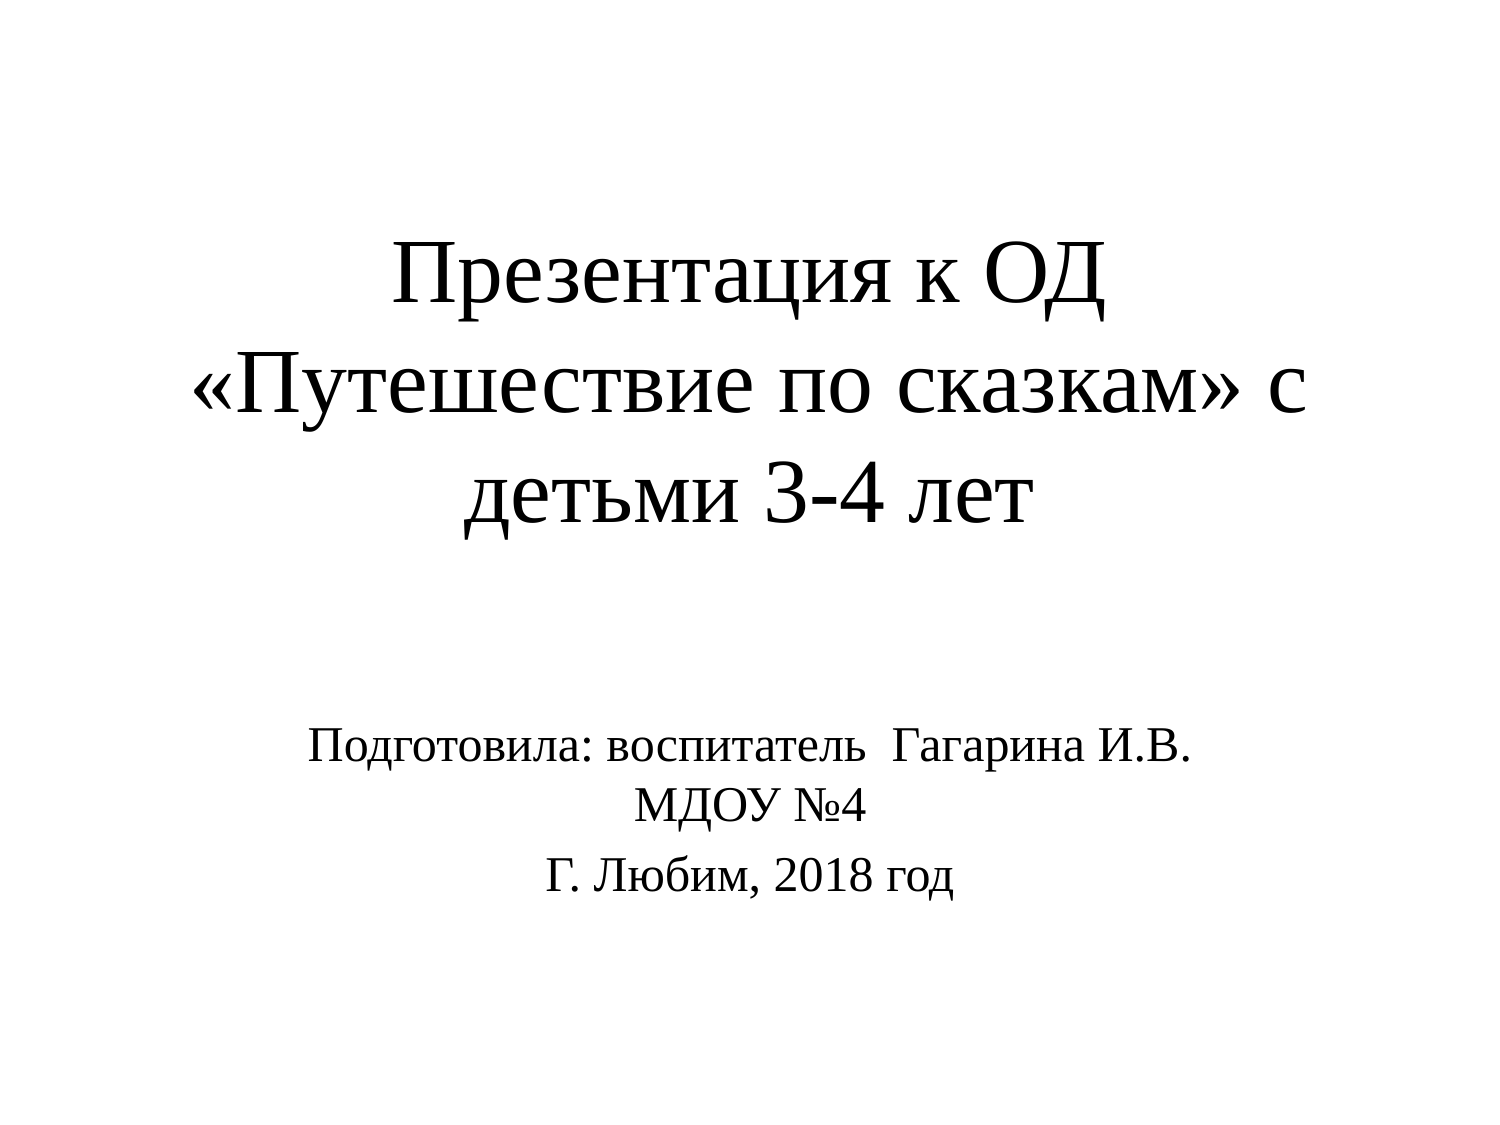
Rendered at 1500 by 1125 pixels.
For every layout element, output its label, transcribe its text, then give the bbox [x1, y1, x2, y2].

title Презентация к ОД «Путешествие по сказкам» с детьми 3-4 лет [112, 160, 1388, 591]
subtitle Подготовила: воспитатель Гагарина И.В. МДОУ №4 Г. Любим, 2018 год [225, 704, 1275, 925]
